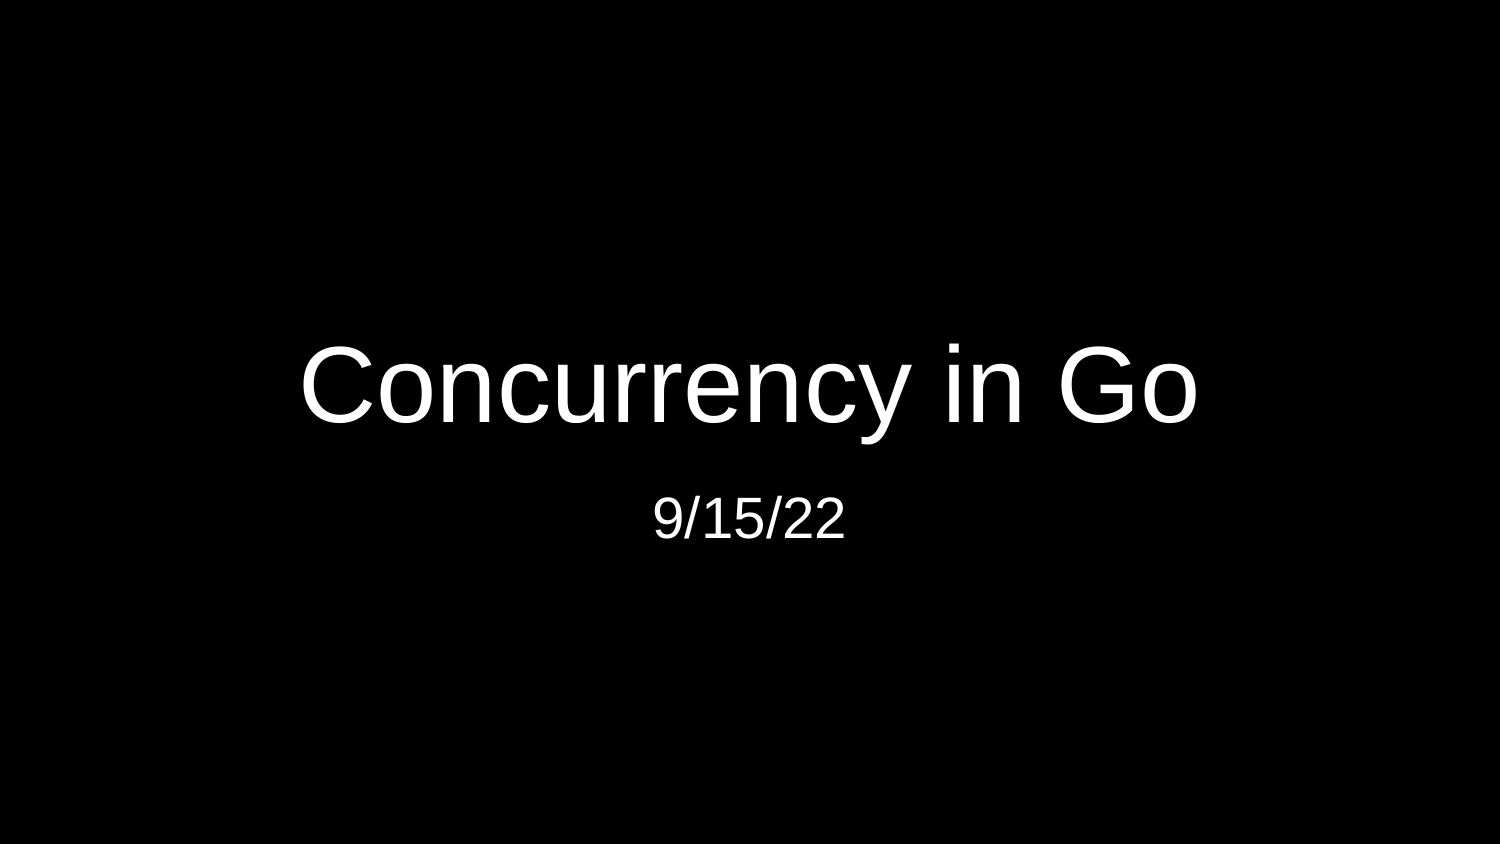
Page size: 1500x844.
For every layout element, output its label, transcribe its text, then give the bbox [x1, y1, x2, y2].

subtitle 9/15/22 [51, 464, 1449, 595]
title Concurrency in Go [51, 122, 1449, 459]
